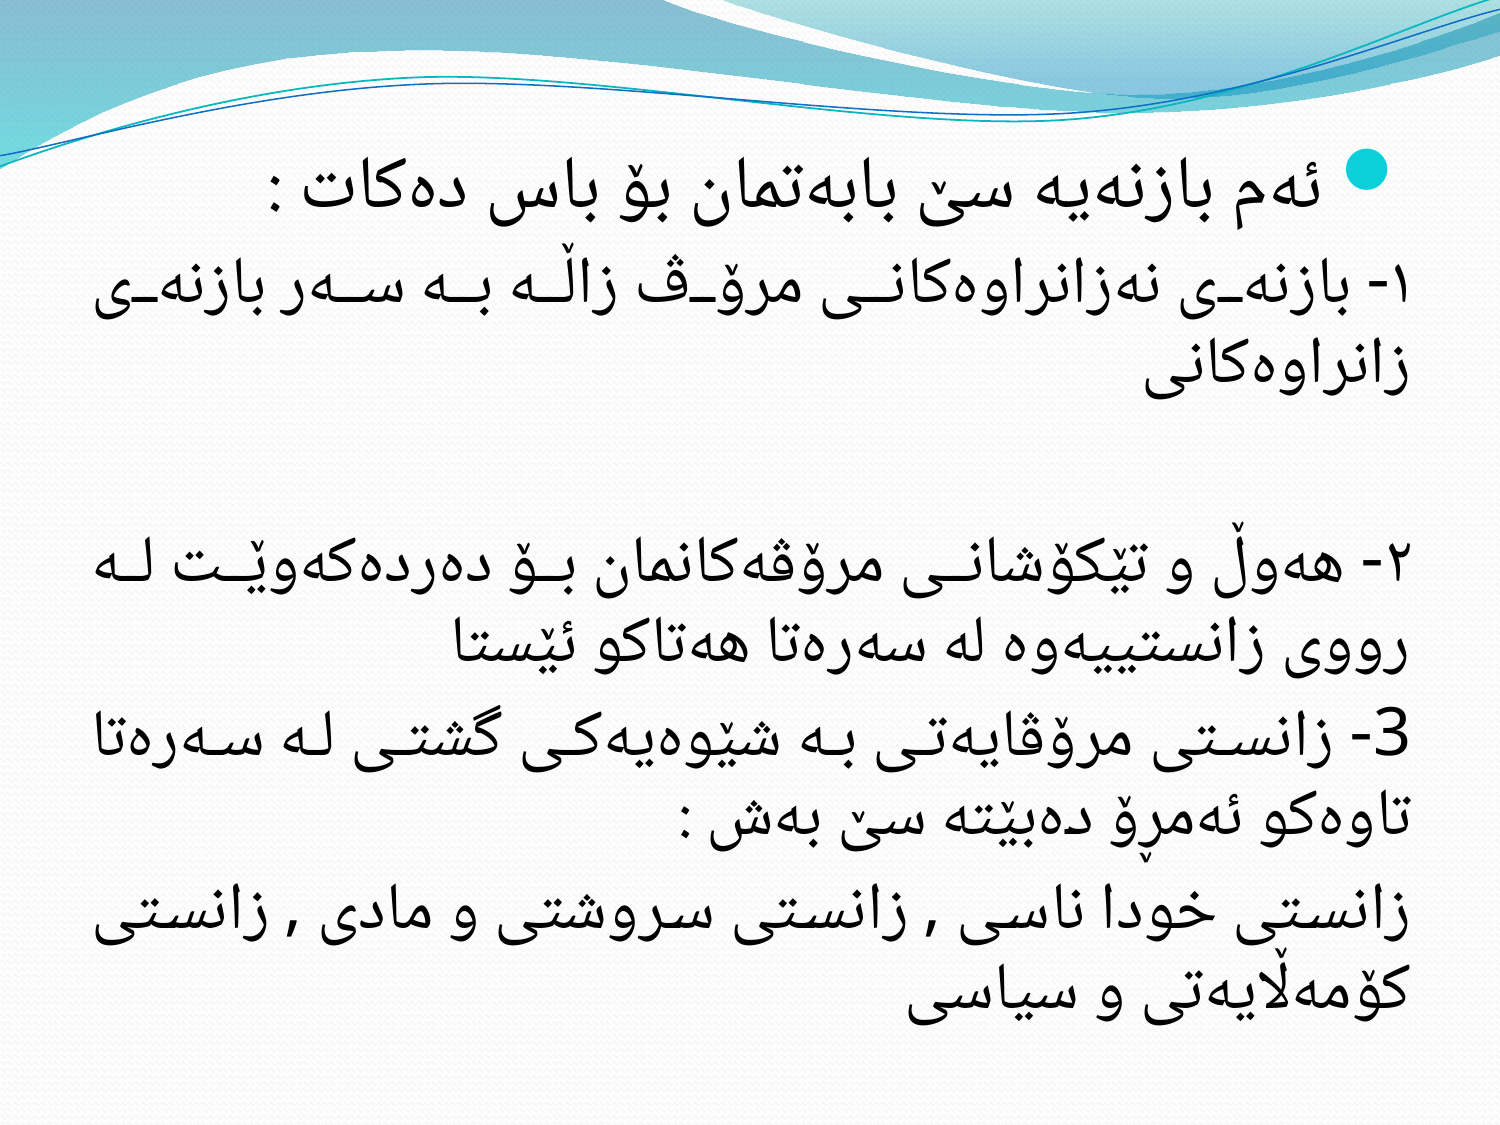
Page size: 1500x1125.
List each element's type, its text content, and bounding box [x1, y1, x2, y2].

list ئەم بازنەیە سێ بابەتمان بۆ باس دەکات : ١- بازنەی نەزانراوەکانی مرۆڤ زاڵە بە سەر بازنەی زانراوەکانی ٢- هەوڵ و تێکۆشانی مرۆڤەکانمان بۆ دەردەکەوێت لە رووی زانستییەوە لە سەرەتا هەتاکو ئێستا 3- زانستی مرۆڤایەتی بە شێوەیەکی گشتی لە سەرەتا تاوەکو ئەمڕۆ دەبێتە سێ بەش : زانستی خودا ناسی , زانستی سروشتی و مادی , زانستی کۆمەڵایەتی و سیاسی [76, 125, 1427, 1071]
